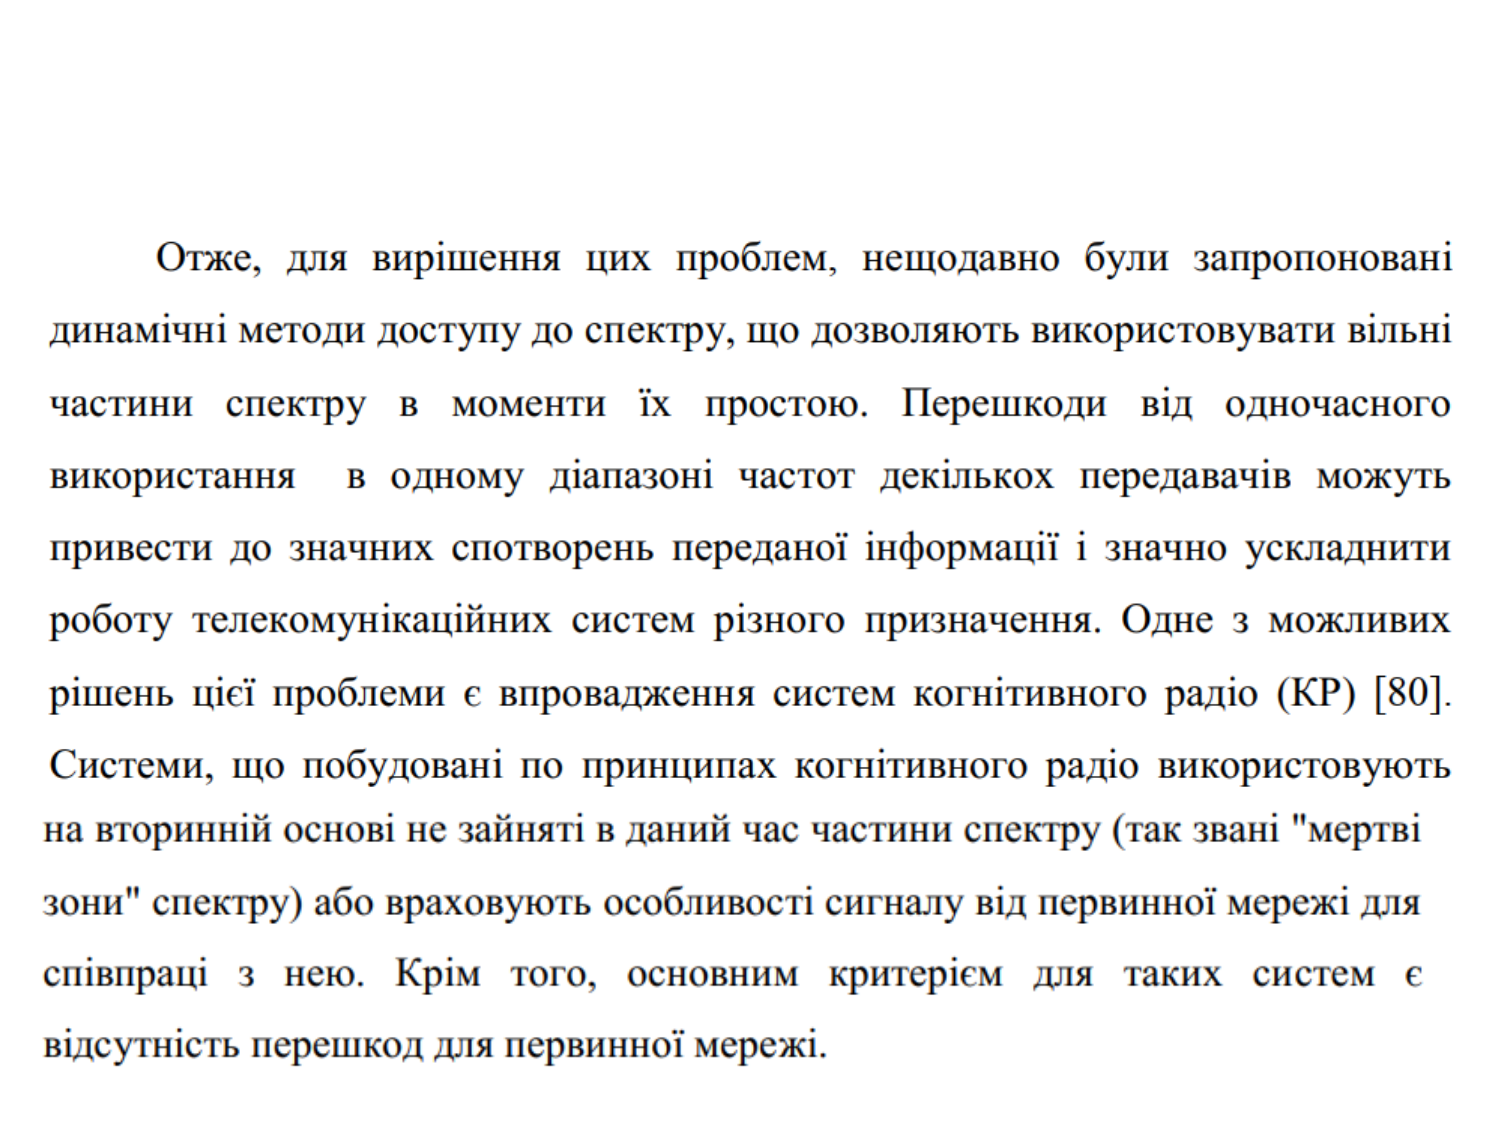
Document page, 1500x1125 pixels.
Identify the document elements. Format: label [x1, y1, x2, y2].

picture [29, 810, 1436, 1068]
picture [41, 238, 1471, 791]
